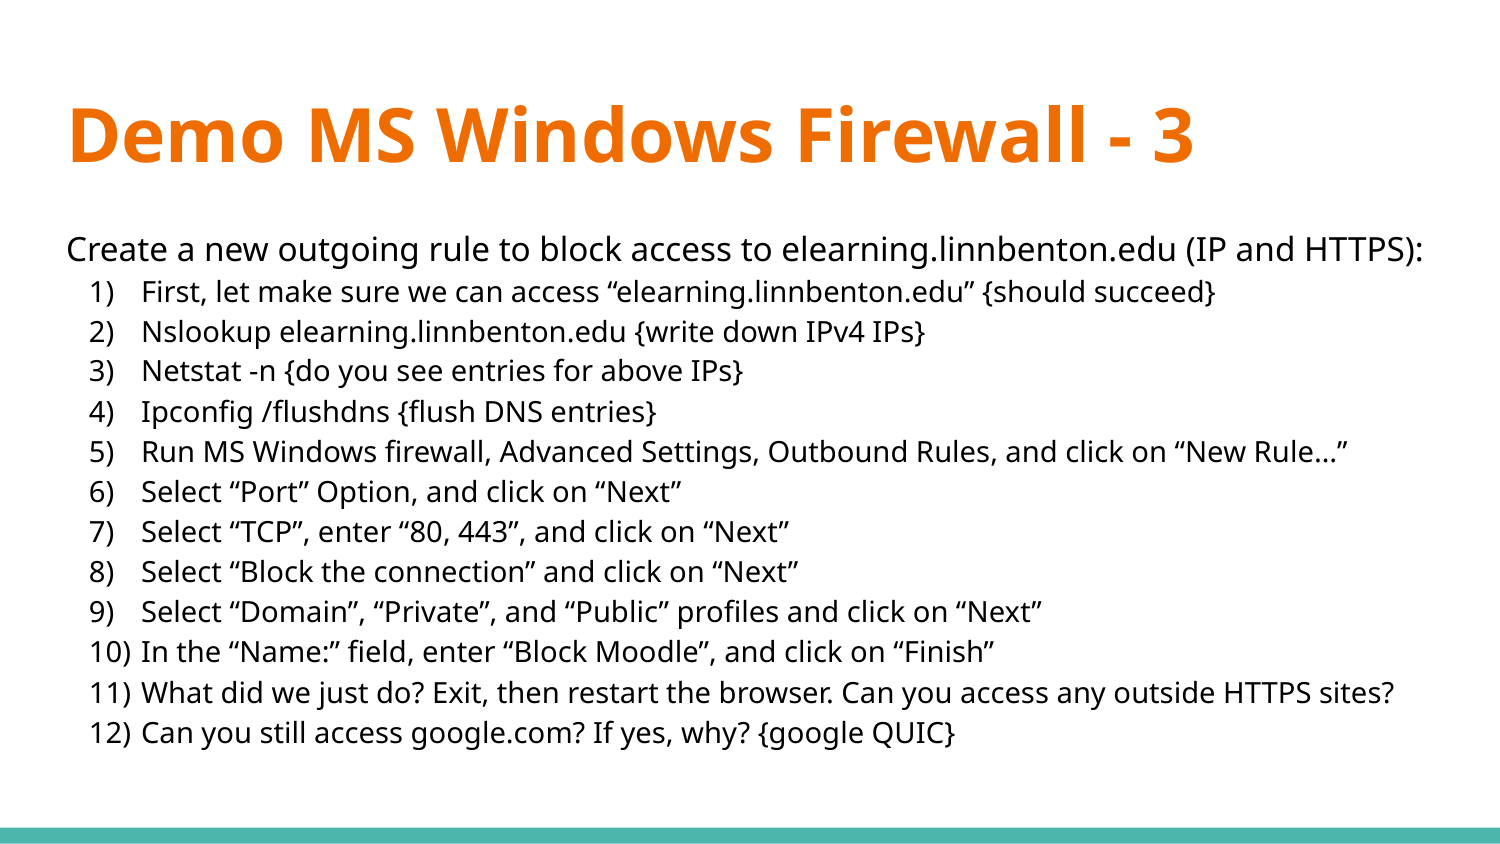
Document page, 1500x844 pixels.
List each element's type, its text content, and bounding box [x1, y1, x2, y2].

list Create a new outgoing rule to block access to elearning.linnbenton.edu (IP and HTTPS): First, let make sure we can access “elearning.linnbenton.edu” {should succeed} Nslookup elearning.linnbenton.edu {write down IPv4 IPs} Netstat -n {do you see entries for above IPs} Ipconfig /flushdns {flush DNS entries} Run MS Windows firewall, Advanced Settings, Outbound Rules, and click on “New Rule…” Select “Port” Option, and click on “Next” Select “TCP”, enter “80, 443”, and click on “Next” Select “Block the connection” and click on “Next” Select “Domain”, “Private”, and “Public” profiles and click on “Next” In the “Name:” field, enter “Block Moodle”, and click on “Finish” What did we just do? Exit, then restart the browser. Can you access any outside HTTPS sites? Can you still access google.com? If yes, why? {google QUIC} [51, 207, 1449, 778]
title Demo MS Windows Firewall - 3 [51, 72, 1449, 189]
